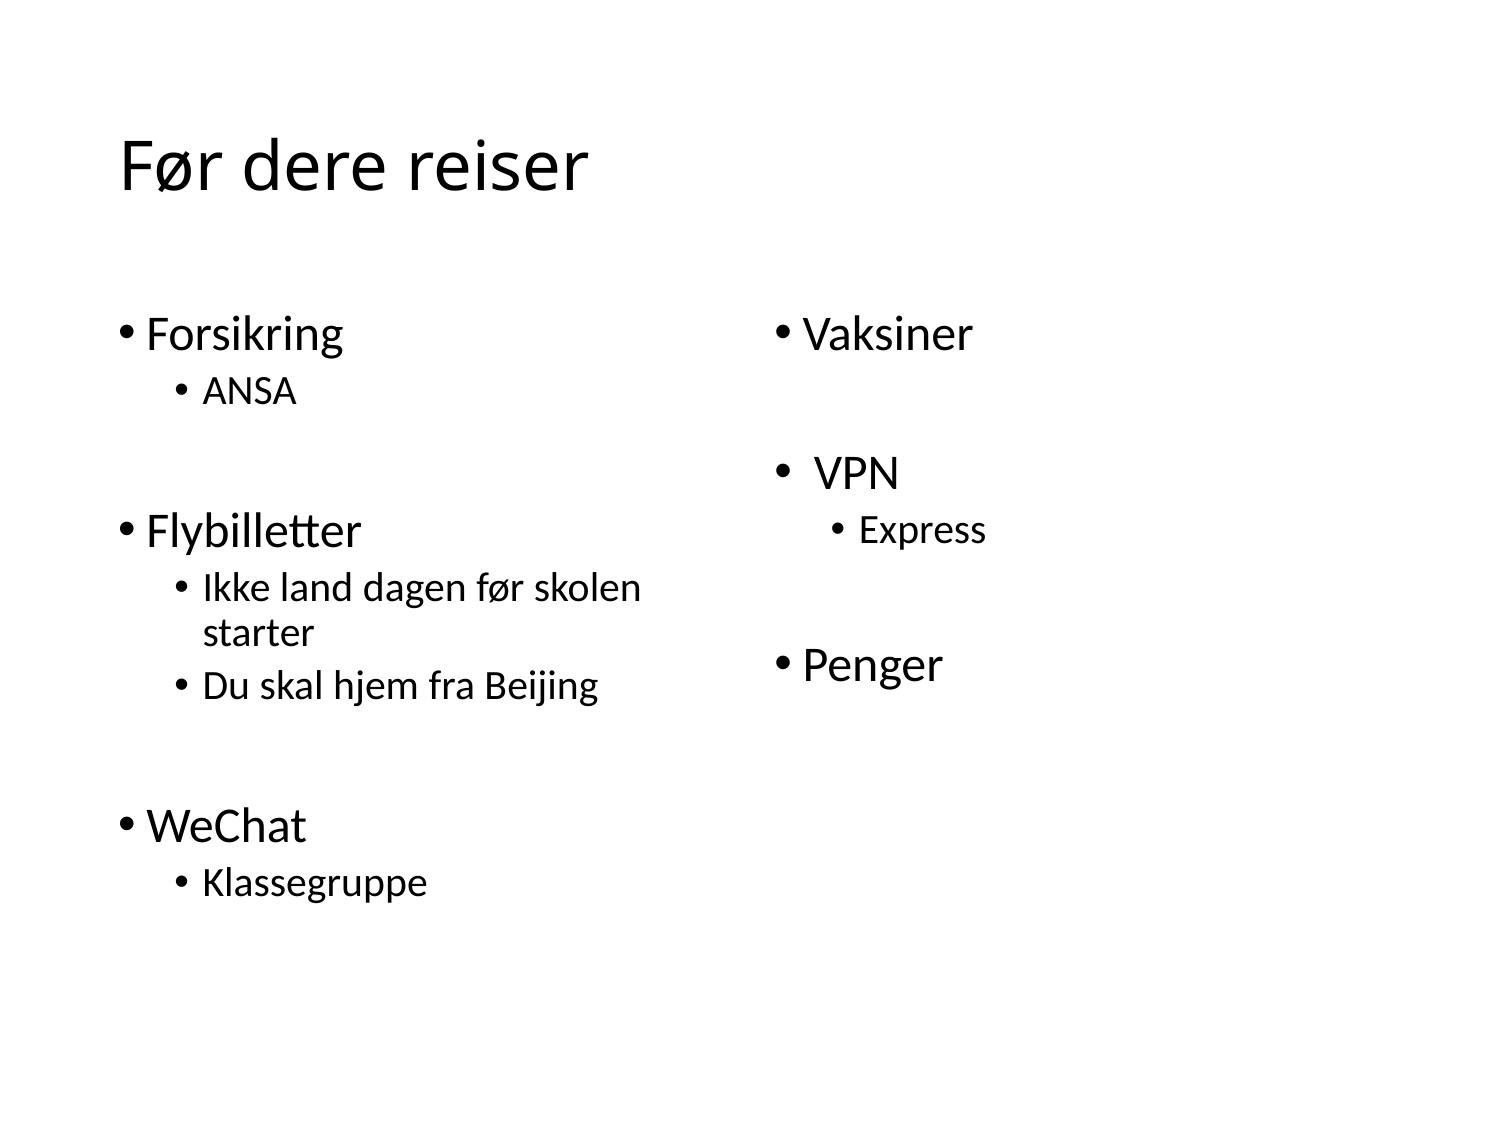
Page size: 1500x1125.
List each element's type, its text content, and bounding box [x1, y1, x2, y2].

list Forsikring ANSA Flybilletter Ikke land dagen før skolen starter Du skal hjem fra Beijing WeChat Klassegruppe [103, 299, 741, 1014]
list Vaksiner VPN Express Penger [759, 299, 1397, 1014]
title Før dere reiser [103, 59, 1397, 278]
